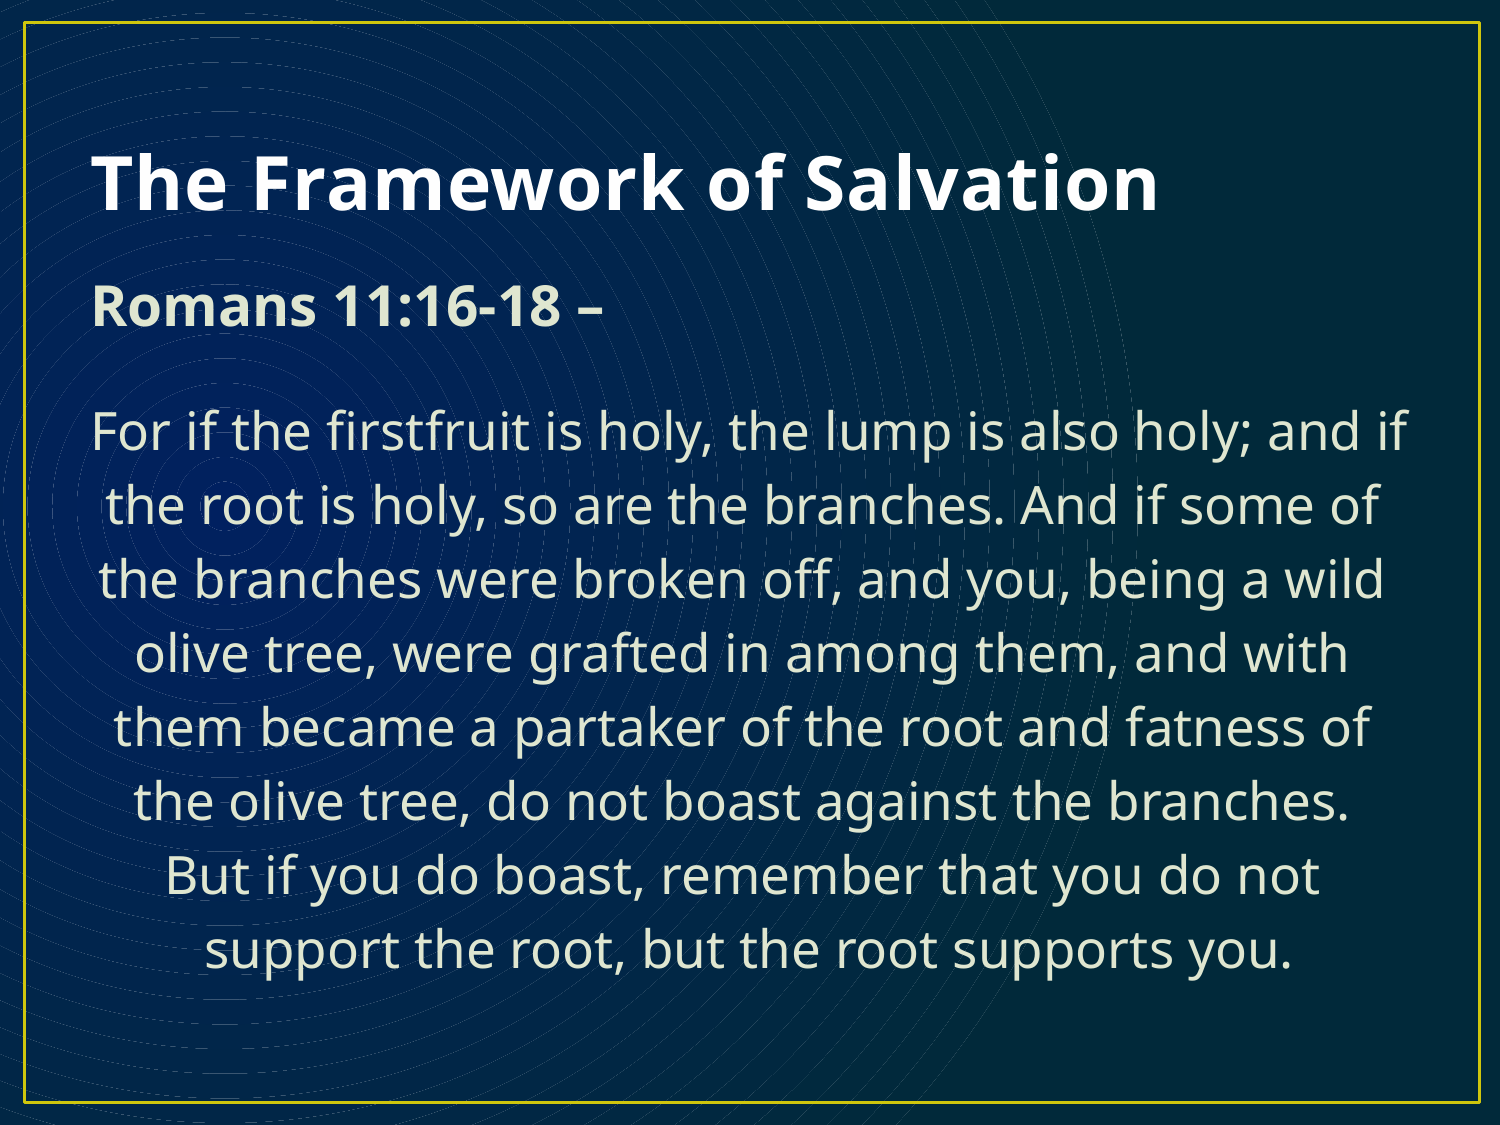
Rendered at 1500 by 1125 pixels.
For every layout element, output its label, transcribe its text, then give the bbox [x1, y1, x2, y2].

list Romans 11:16-18 – For if the firstfruit is holy, the lump is also holy; and if the root is holy, so are the branches. And if some of the branches were broken off, and you, being a wild olive tree, were grafted in among them, and with them became a partaker of the root and fatness of the olive tree, do not boast against the branches. But if you do boast, remember that you do not support the root, but the root supports you. [75, 262, 1425, 1005]
title The Framework of Salvation [75, 45, 1425, 233]
